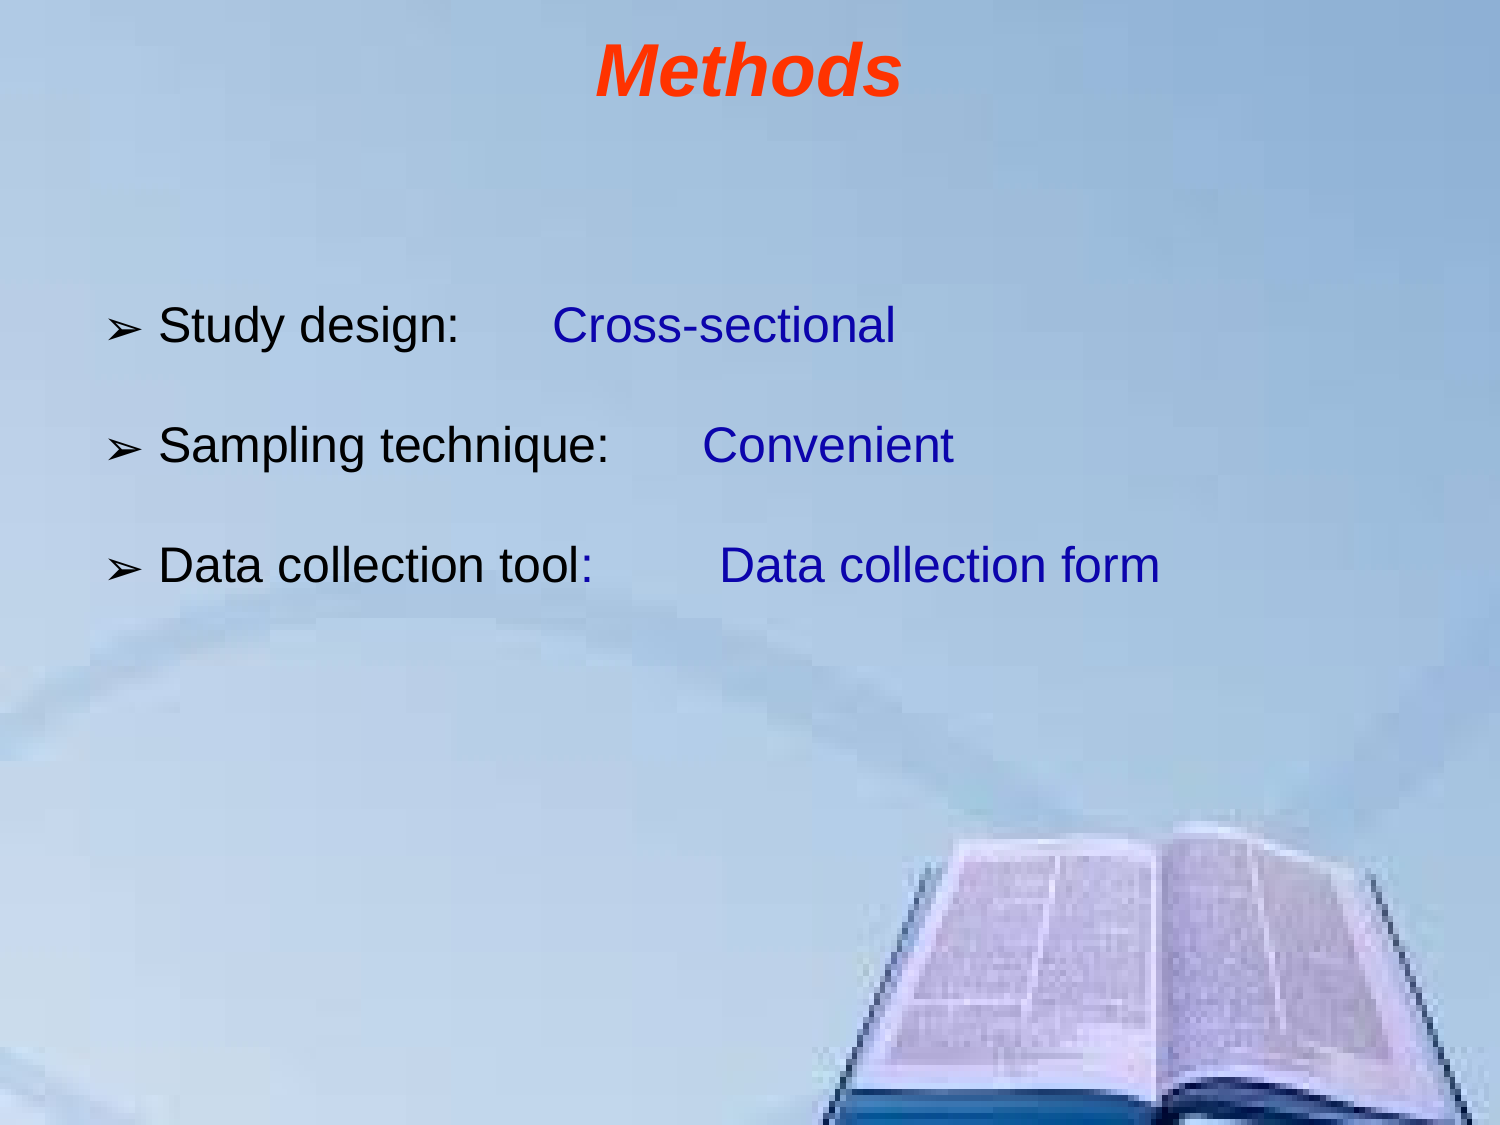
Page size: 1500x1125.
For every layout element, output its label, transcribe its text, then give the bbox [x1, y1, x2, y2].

title [50, 43, 1475, 150]
text_box Study design: Cross-sectional Sampling technique: Convenient Data collection tool: Data collection form [87, 224, 1459, 600]
text_box Methods [74, 14, 1425, 148]
picture [0, 0, 1500, 1125]
